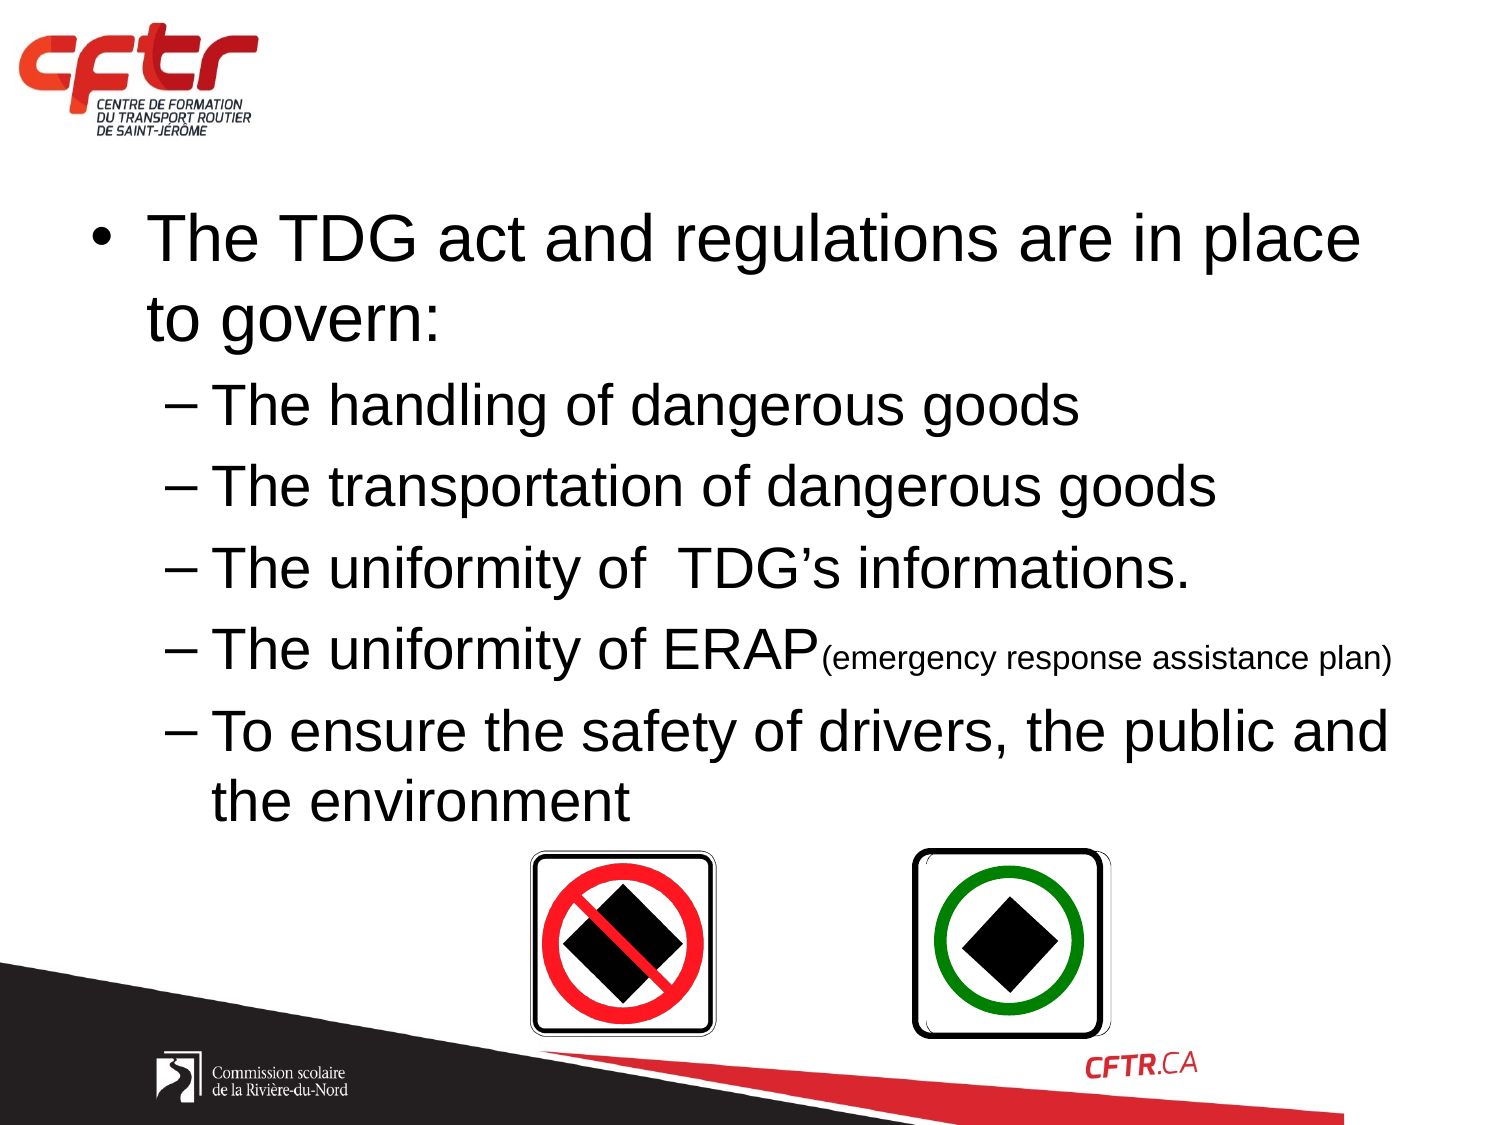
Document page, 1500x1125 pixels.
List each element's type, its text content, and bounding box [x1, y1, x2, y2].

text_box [915, 840, 1123, 1048]
text_box The TDG act and regulations are in place to govern: The handling of dangerous goods The transportation of dangerous goods The uniformity of TDG’s informations. The uniformity of ERAP(emergency response assistance plan) To ensure the safety of drivers, the public and the environment [74, 187, 1425, 930]
picture [2, 9, 275, 149]
picture [0, 840, 1345, 1125]
